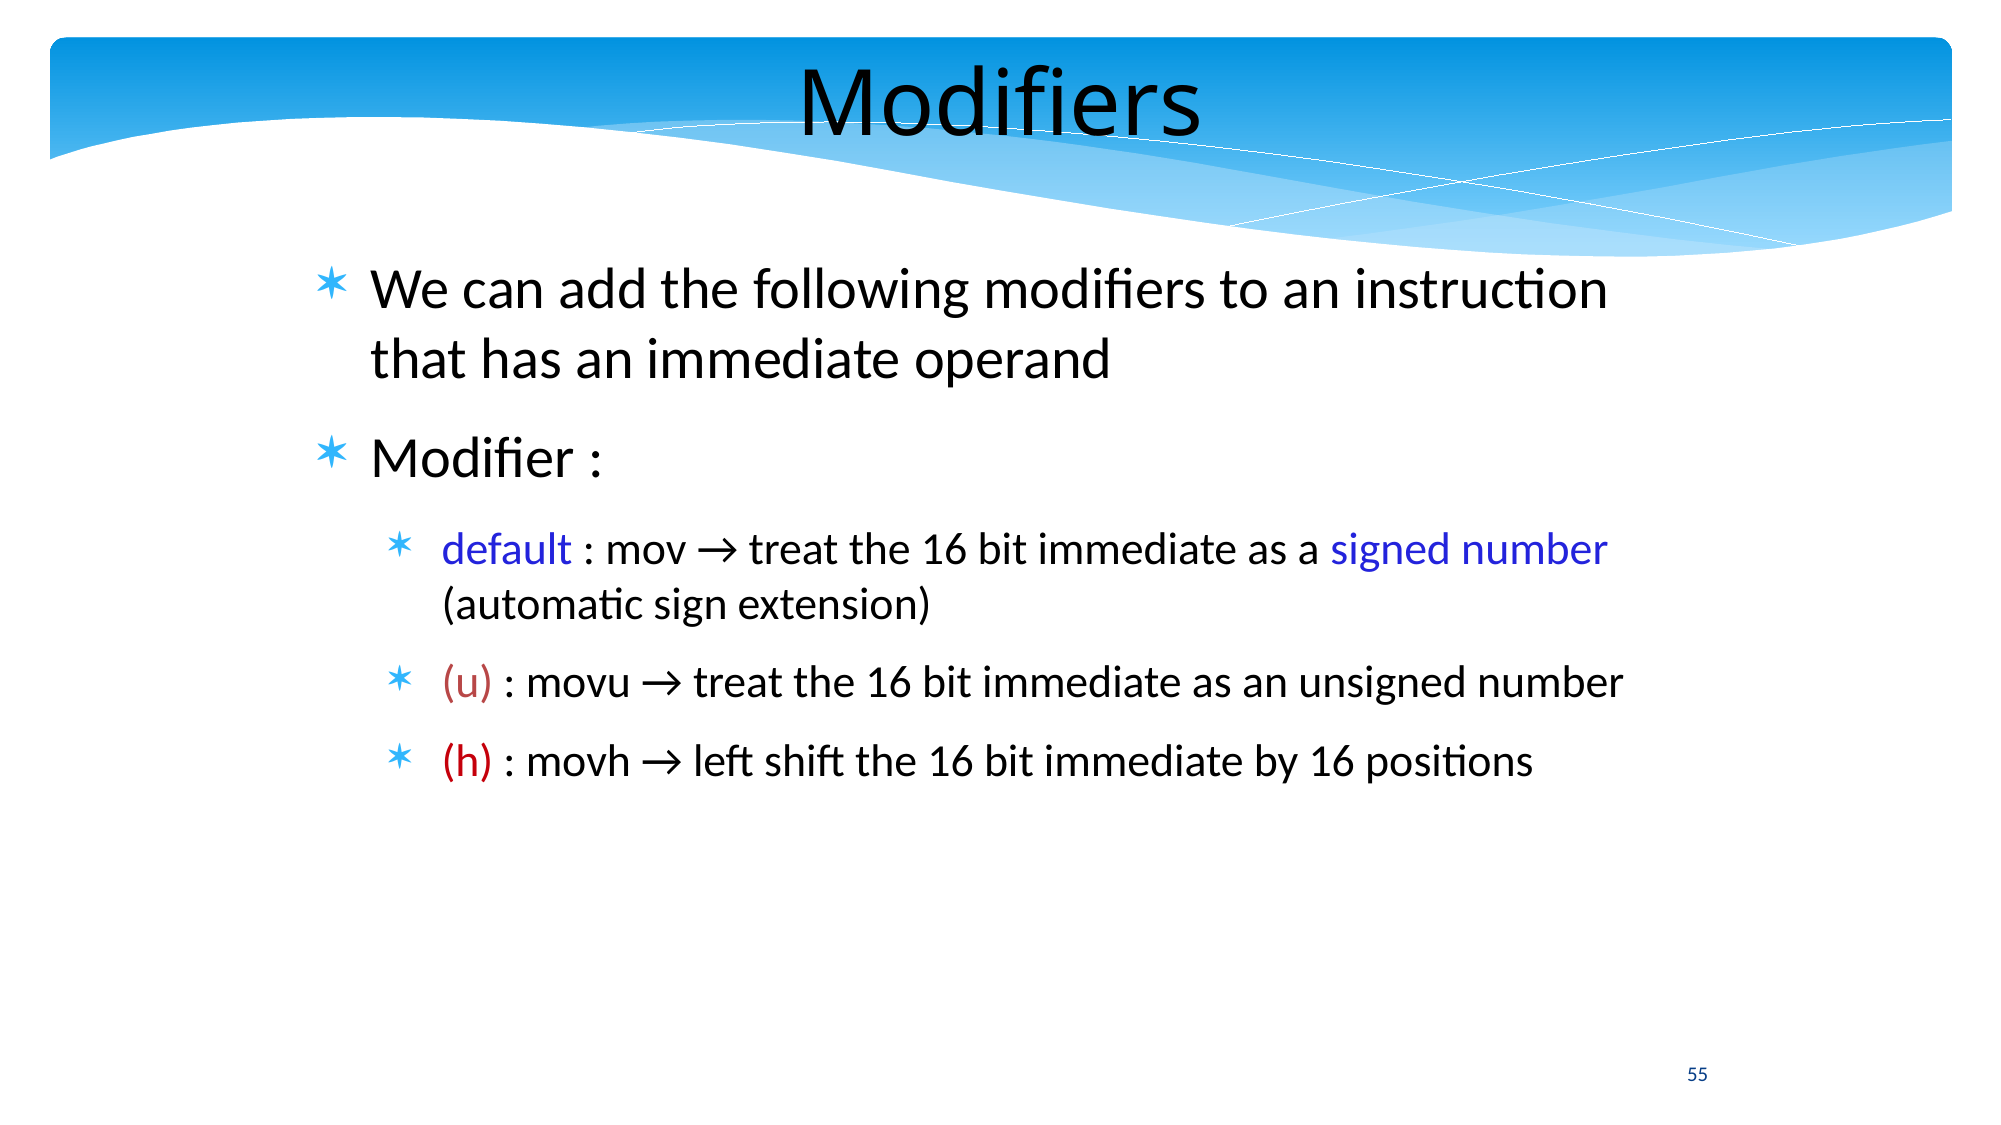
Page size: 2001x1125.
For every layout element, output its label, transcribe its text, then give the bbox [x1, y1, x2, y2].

list We can add the following modifiers to an instruction that has an immediate operand Modifier : default : mov → treat the 16 bit immediate as a signed number (automatic sign extension) (u) : movu → treat the 16 bit immediate as an unsigned number (h) : movh → left shift the 16 bit immediate by 16 positions [300, 249, 1700, 993]
title Modifiers [287, 21, 1713, 175]
slide_number 55 [1651, 1042, 1744, 1103]
